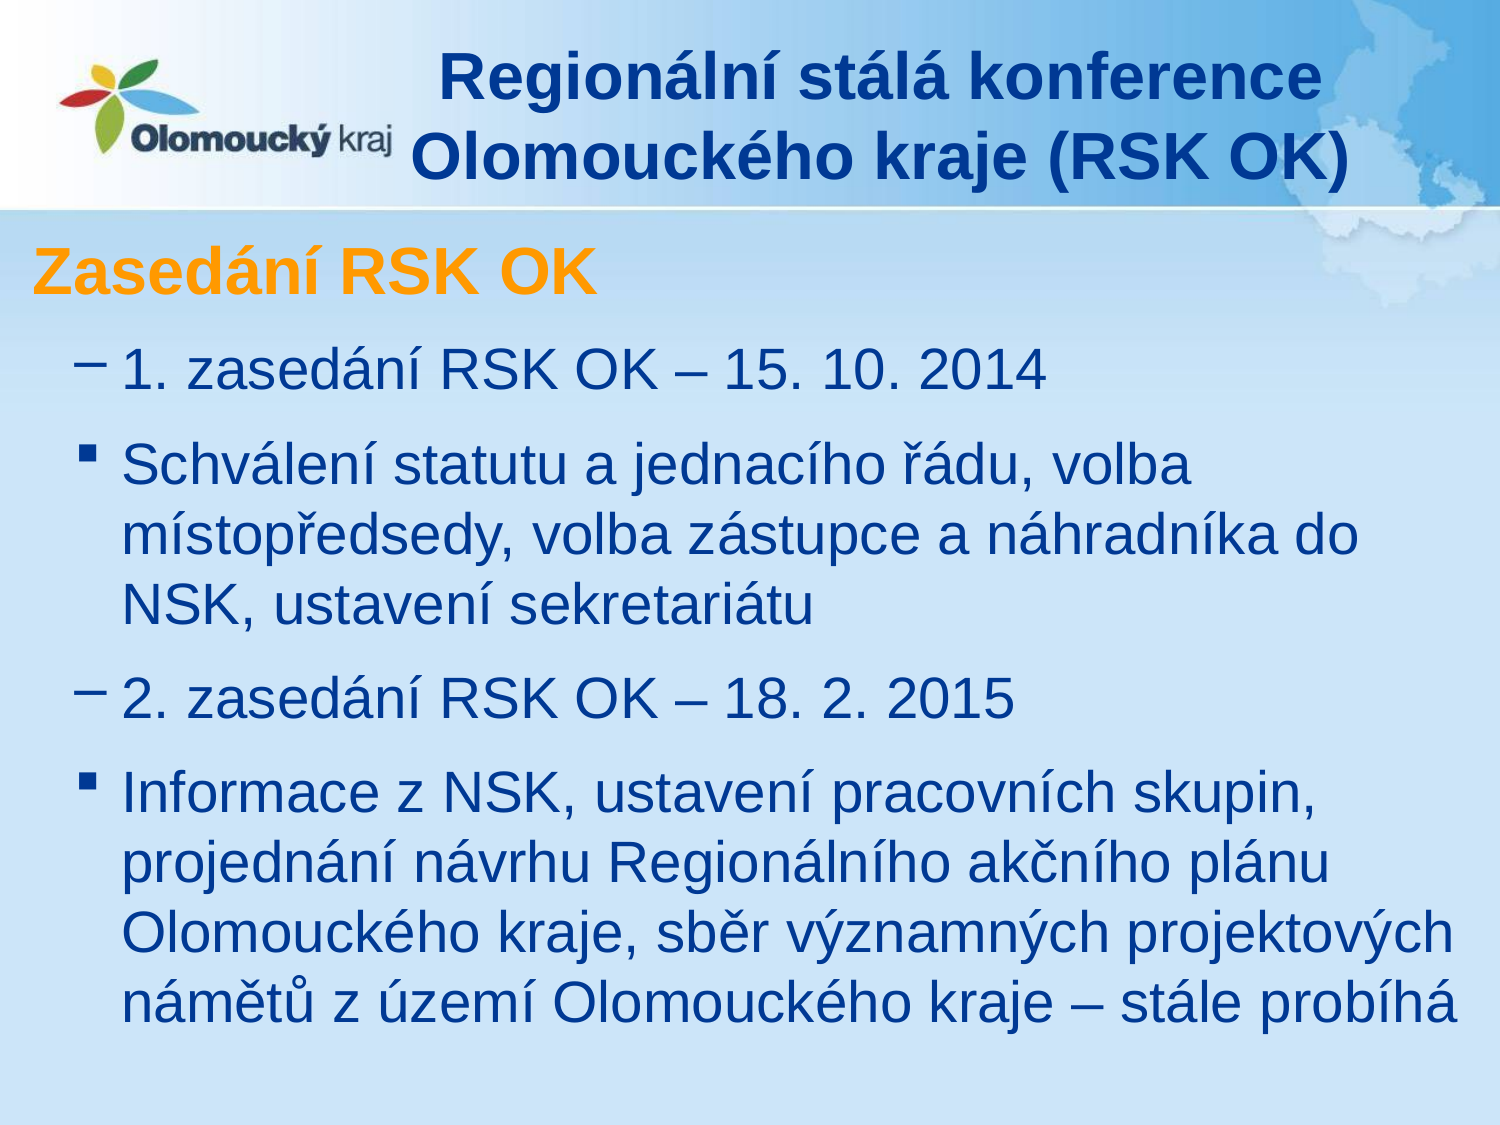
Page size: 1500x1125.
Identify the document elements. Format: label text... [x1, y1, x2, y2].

picture [0, 0, 1500, 1125]
list Zasedání RSK OK 1. zasedání RSK OK – 15. 10. 2014 Schválení statutu a jednacího řádu, volba místopředsedy, volba zástupce a náhradníka do NSK, ustavení sekretariátu 2. zasedání RSK OK – 18. 2. 2015 Informace z NSK, ustavení pracovních skupin, projednání návrhu Regionálního akčního plánu Olomouckého kraje, sběr významných projektových námětů z území Olomouckého kraje – stále probíhá [17, 219, 1483, 1106]
title Regionální stálá konference Olomouckého kraje (RSK OK) [363, 19, 1400, 207]
